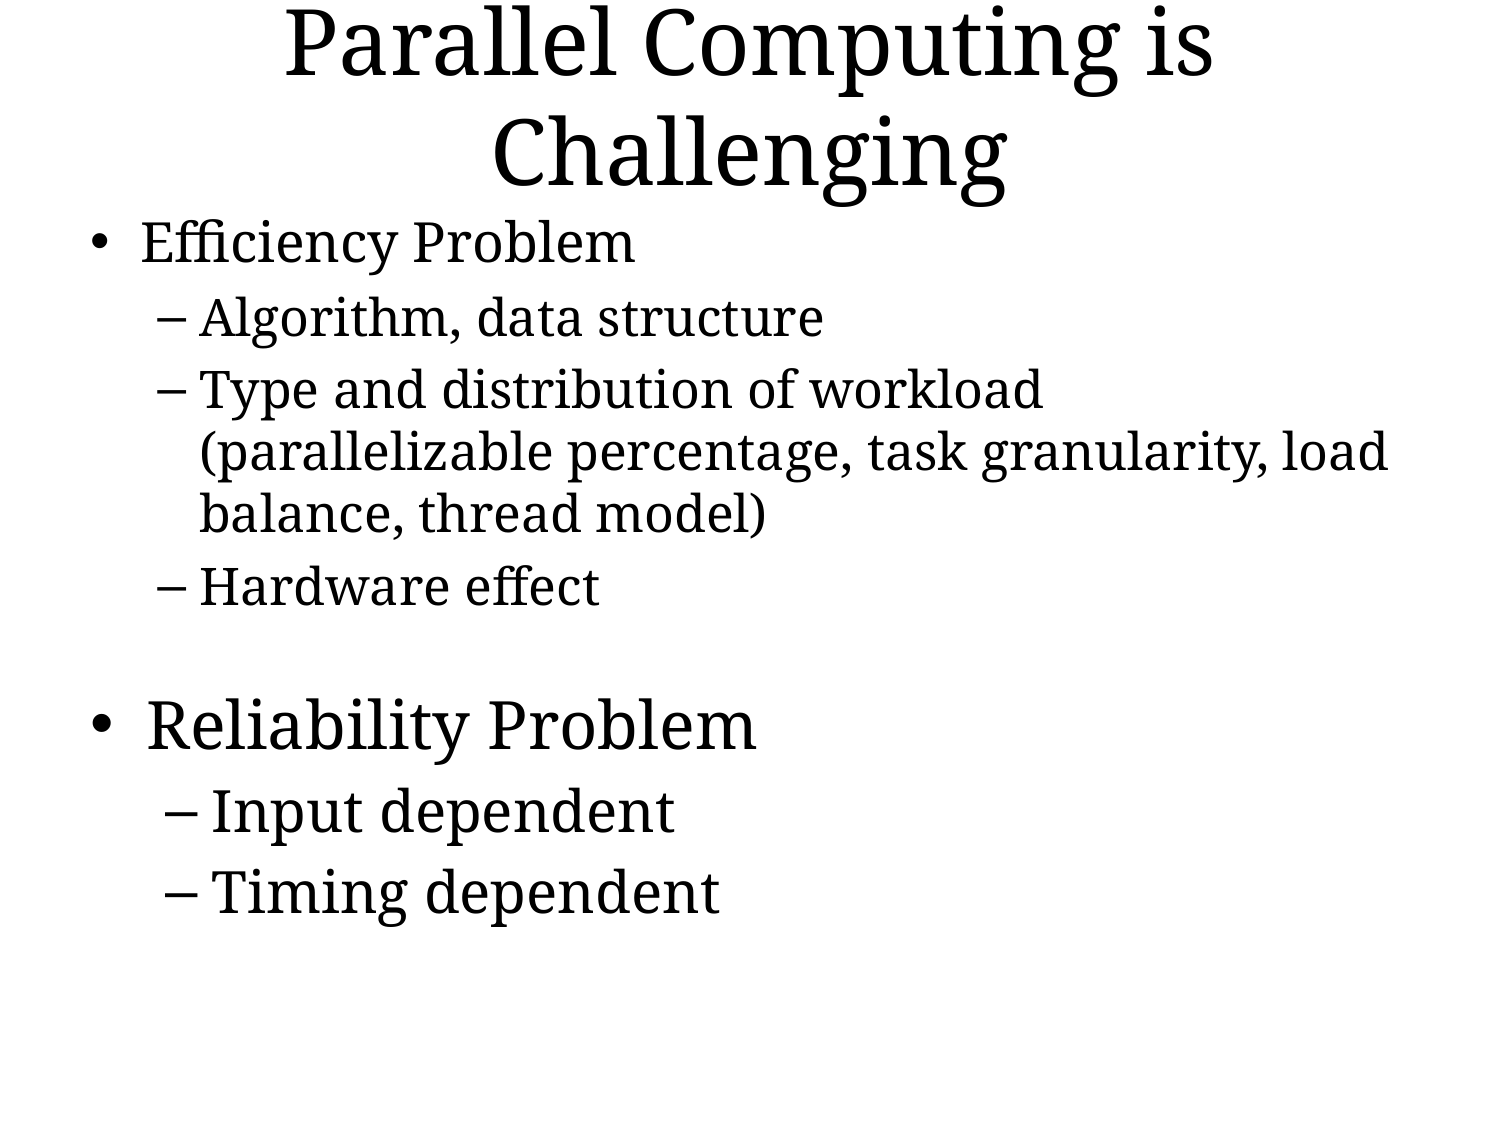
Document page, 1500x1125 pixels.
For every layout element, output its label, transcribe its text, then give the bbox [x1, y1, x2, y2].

list Efficiency Problem Algorithm, data structure Type and distribution of workload (parallelizable percentage, task granularity, load balance, thread model) Hardware effect [75, 200, 1425, 625]
text_box Reliability Problem Input dependent Timing dependent [75, 675, 1238, 1075]
title Parallel Computing is Challenging [0, 0, 1500, 188]
